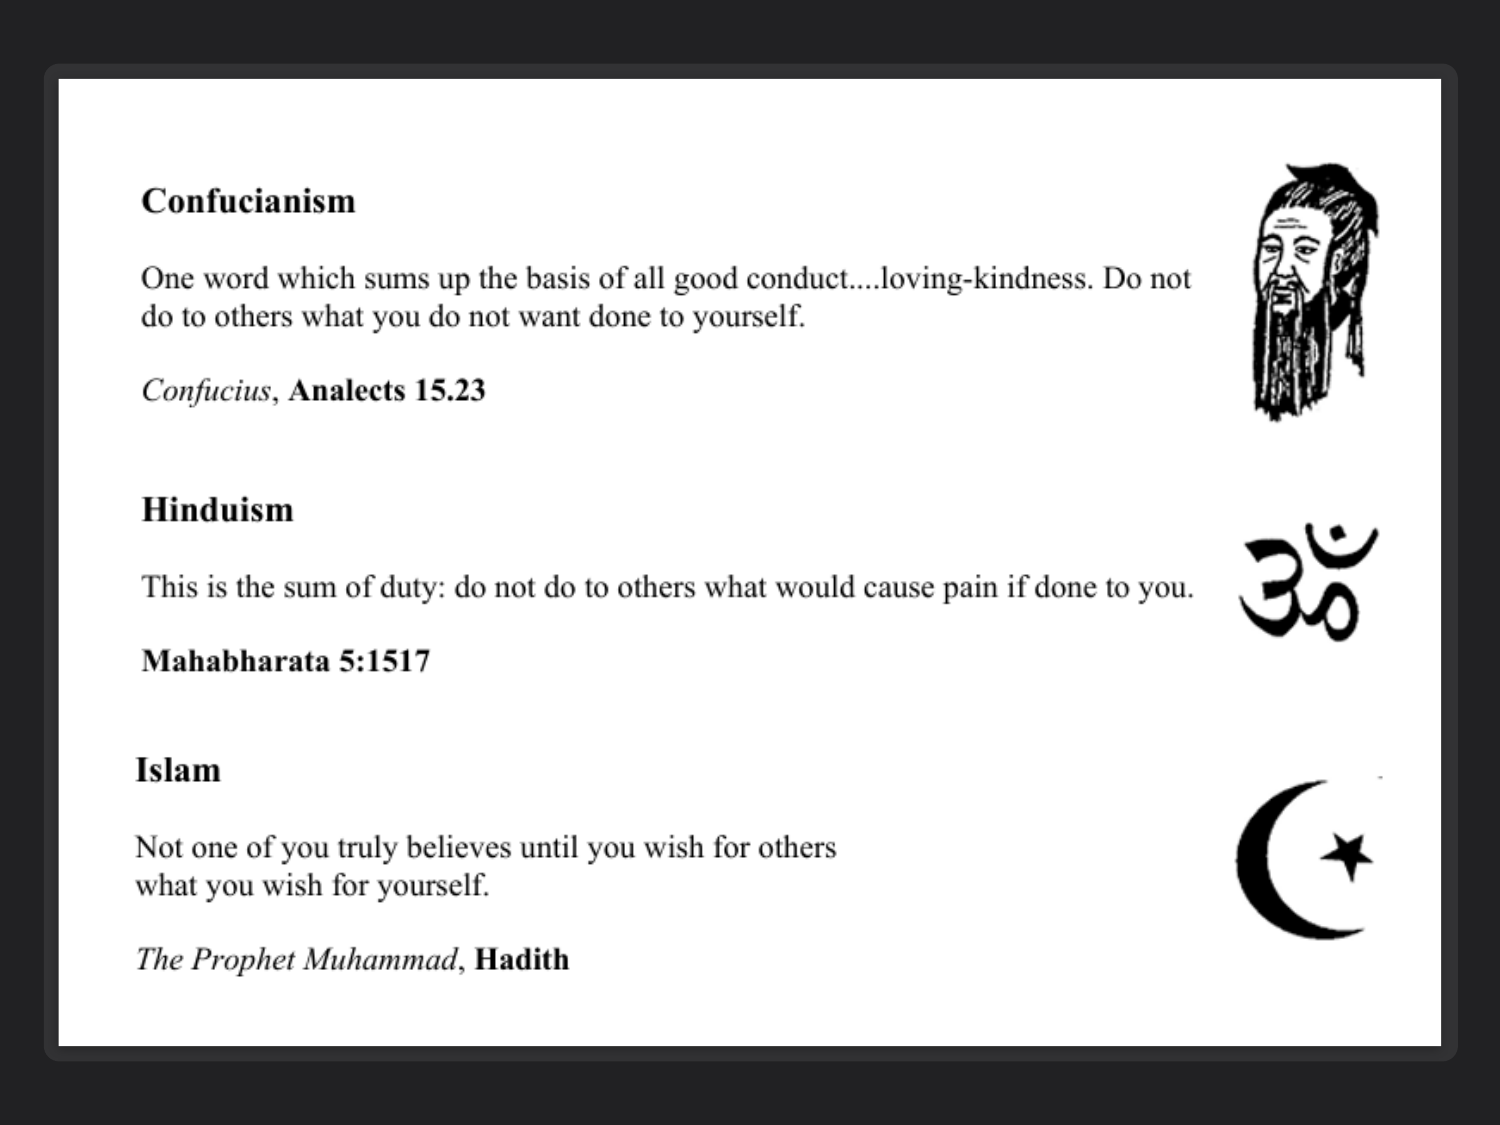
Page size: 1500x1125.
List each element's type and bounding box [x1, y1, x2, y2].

text_box [58, 78, 1444, 1047]
picture [103, 149, 1438, 1013]
text_box [0, 0, 1500, 1125]
